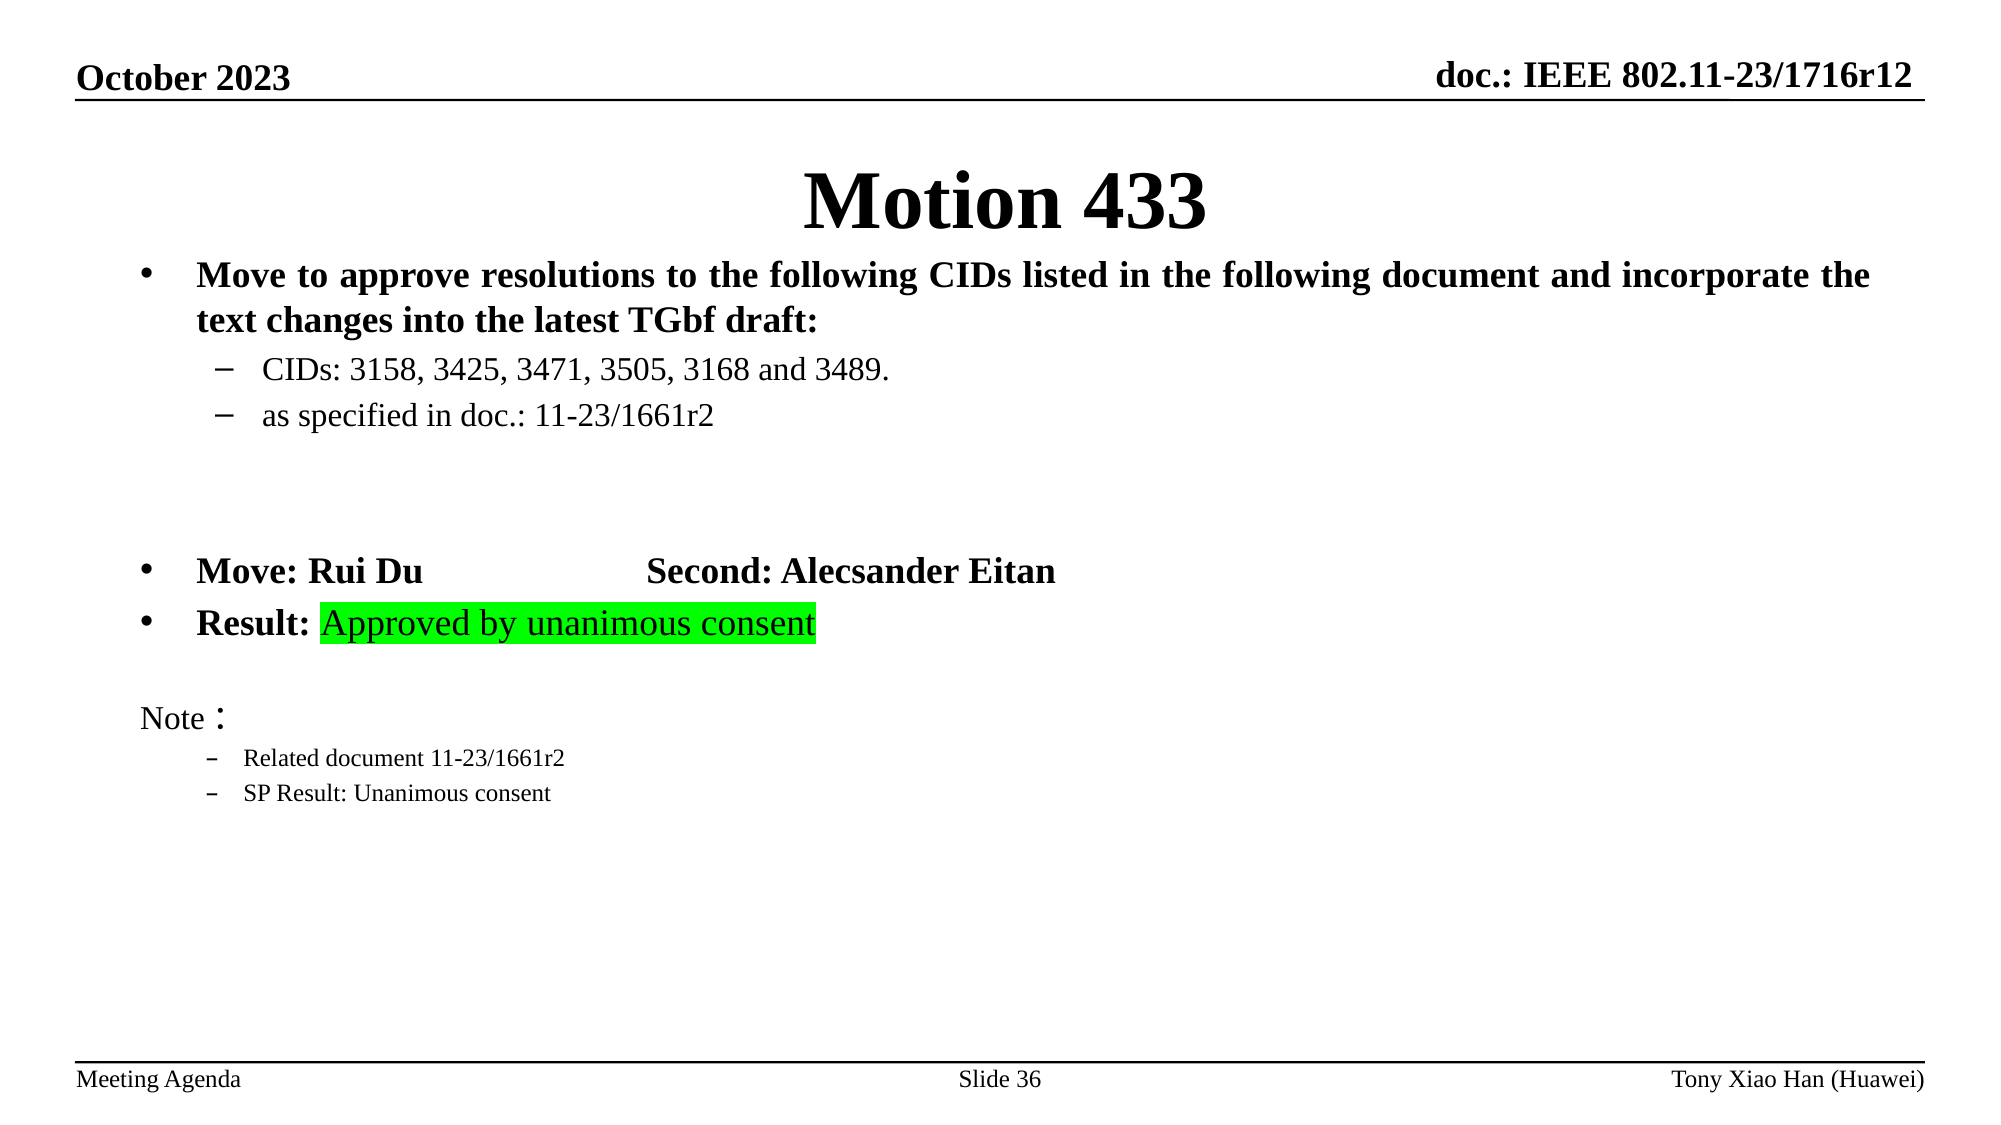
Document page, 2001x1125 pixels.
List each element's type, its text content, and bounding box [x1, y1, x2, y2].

text_box Move to approve resolutions to the following CIDs listed in the following document and incorporate the text changes into the latest TGbf draft: CIDs: 3158, 3425, 3471, 3505, 3168 and 3489. as specified in doc.: 11-23/1661r2 Move: Rui Du Second: Alecsander Eitan Result: Approved by unanimous consent Note： Related document 11-23/1661r2 SP Result: Unanimous consent [125, 212, 1888, 988]
text_box Motion 433 [368, 137, 1644, 212]
